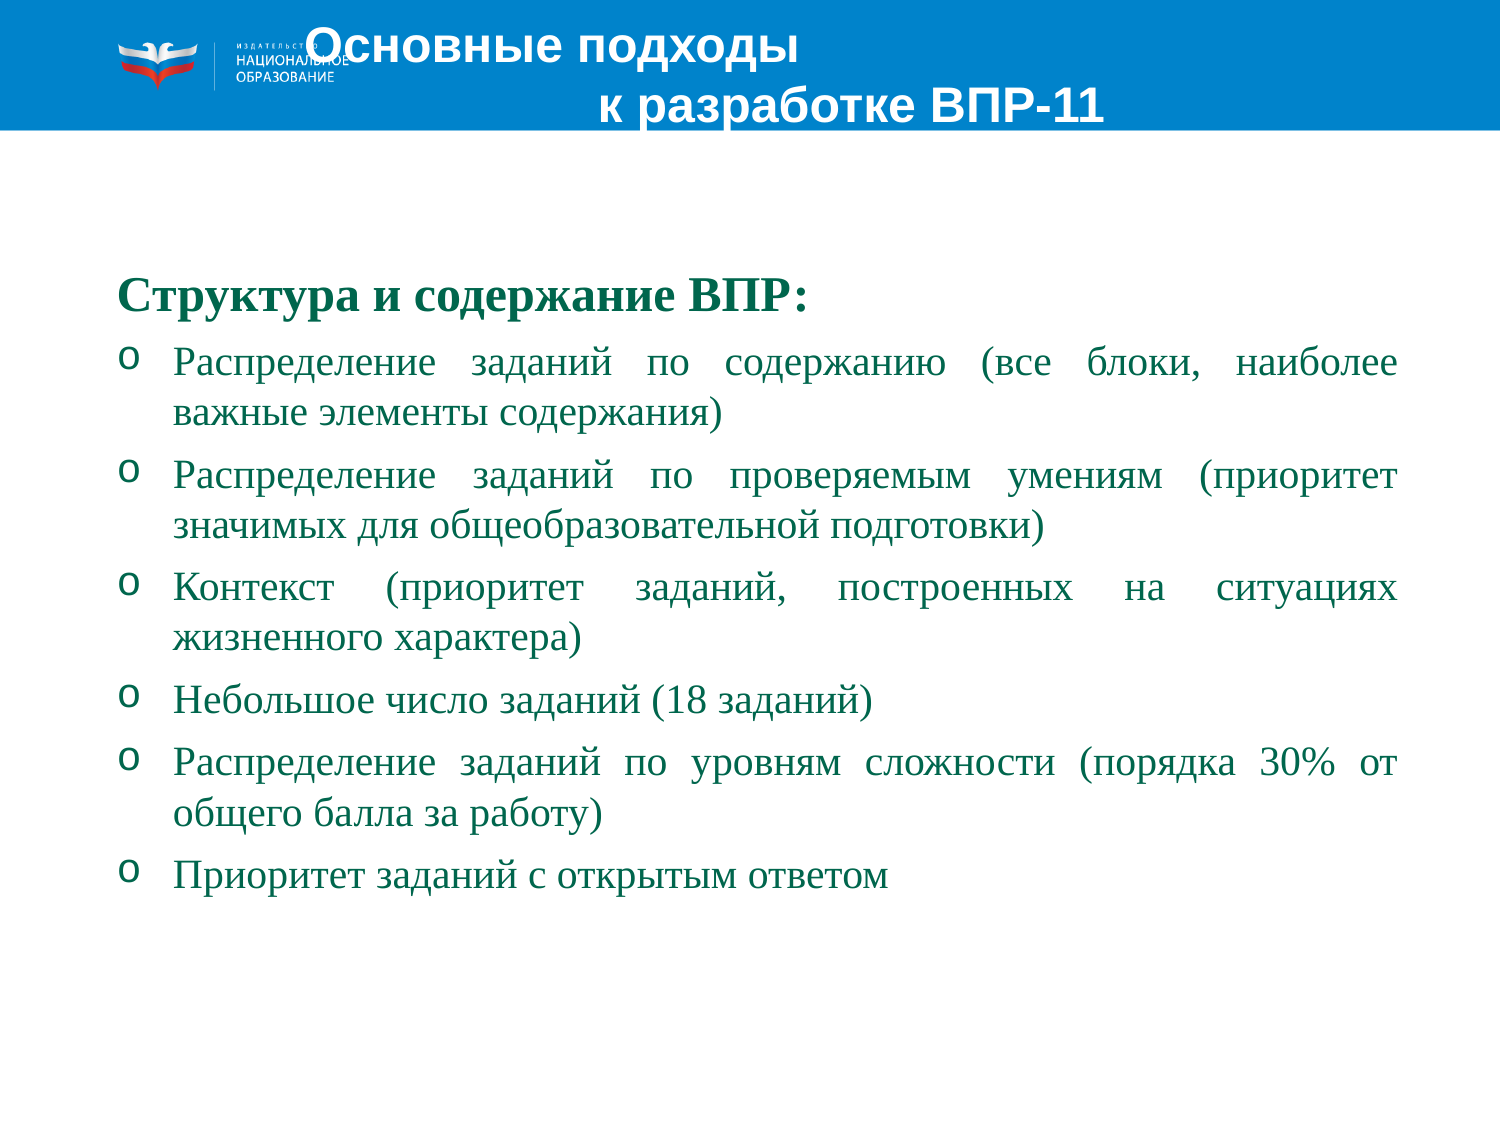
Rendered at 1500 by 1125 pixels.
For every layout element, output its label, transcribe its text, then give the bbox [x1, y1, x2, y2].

text_box Основные подходы к разработке ВПР-11 [289, 19, 1414, 126]
picture [0, 0, 1500, 1125]
text_box Структура и содержание ВПР: Распределение заданий по содержанию (все блоки, наиболее важные элементы содержания) Распределение заданий по проверяемым умениям (приоритет значимых для общеобразовательной подготовки) Контекст (приоритет заданий, построенных на ситуациях жизненного характера) Небольшое число заданий (18 заданий) Распределение заданий по уровням сложности (порядка 30% от общего балла за работу) Приоритет заданий с открытым ответом [101, 196, 1414, 992]
